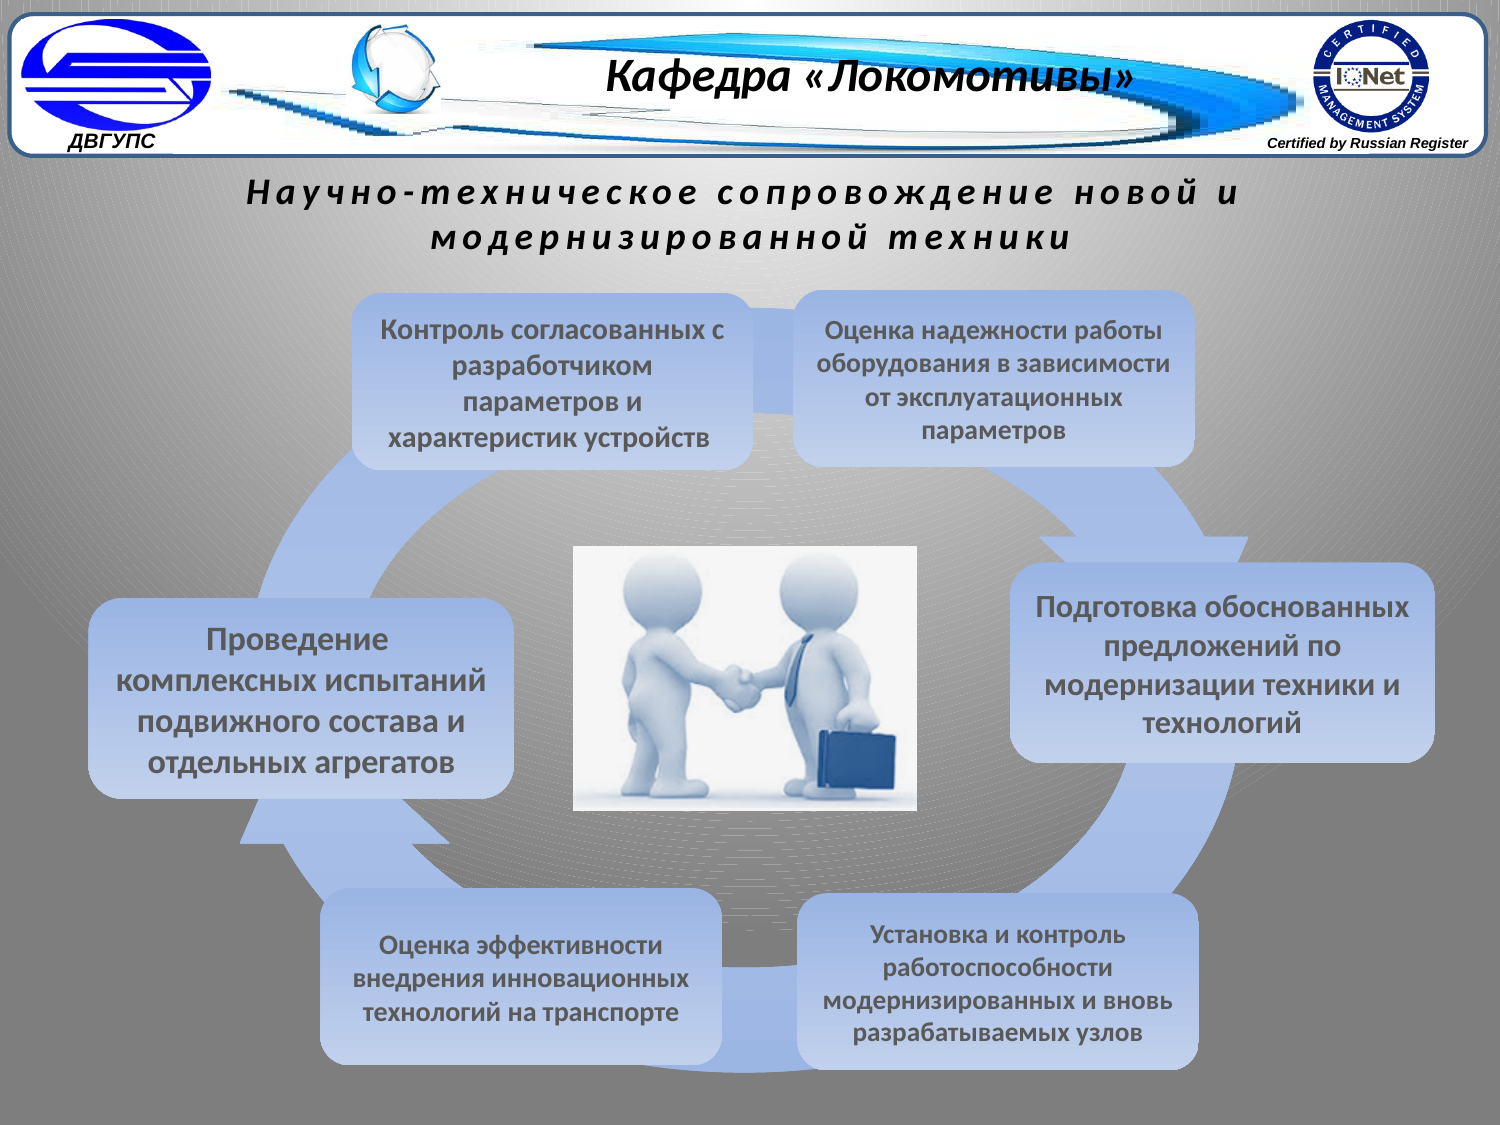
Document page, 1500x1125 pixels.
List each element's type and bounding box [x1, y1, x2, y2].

text_box [0, 0, 1500, 159]
text_box [0, 159, 1500, 1125]
